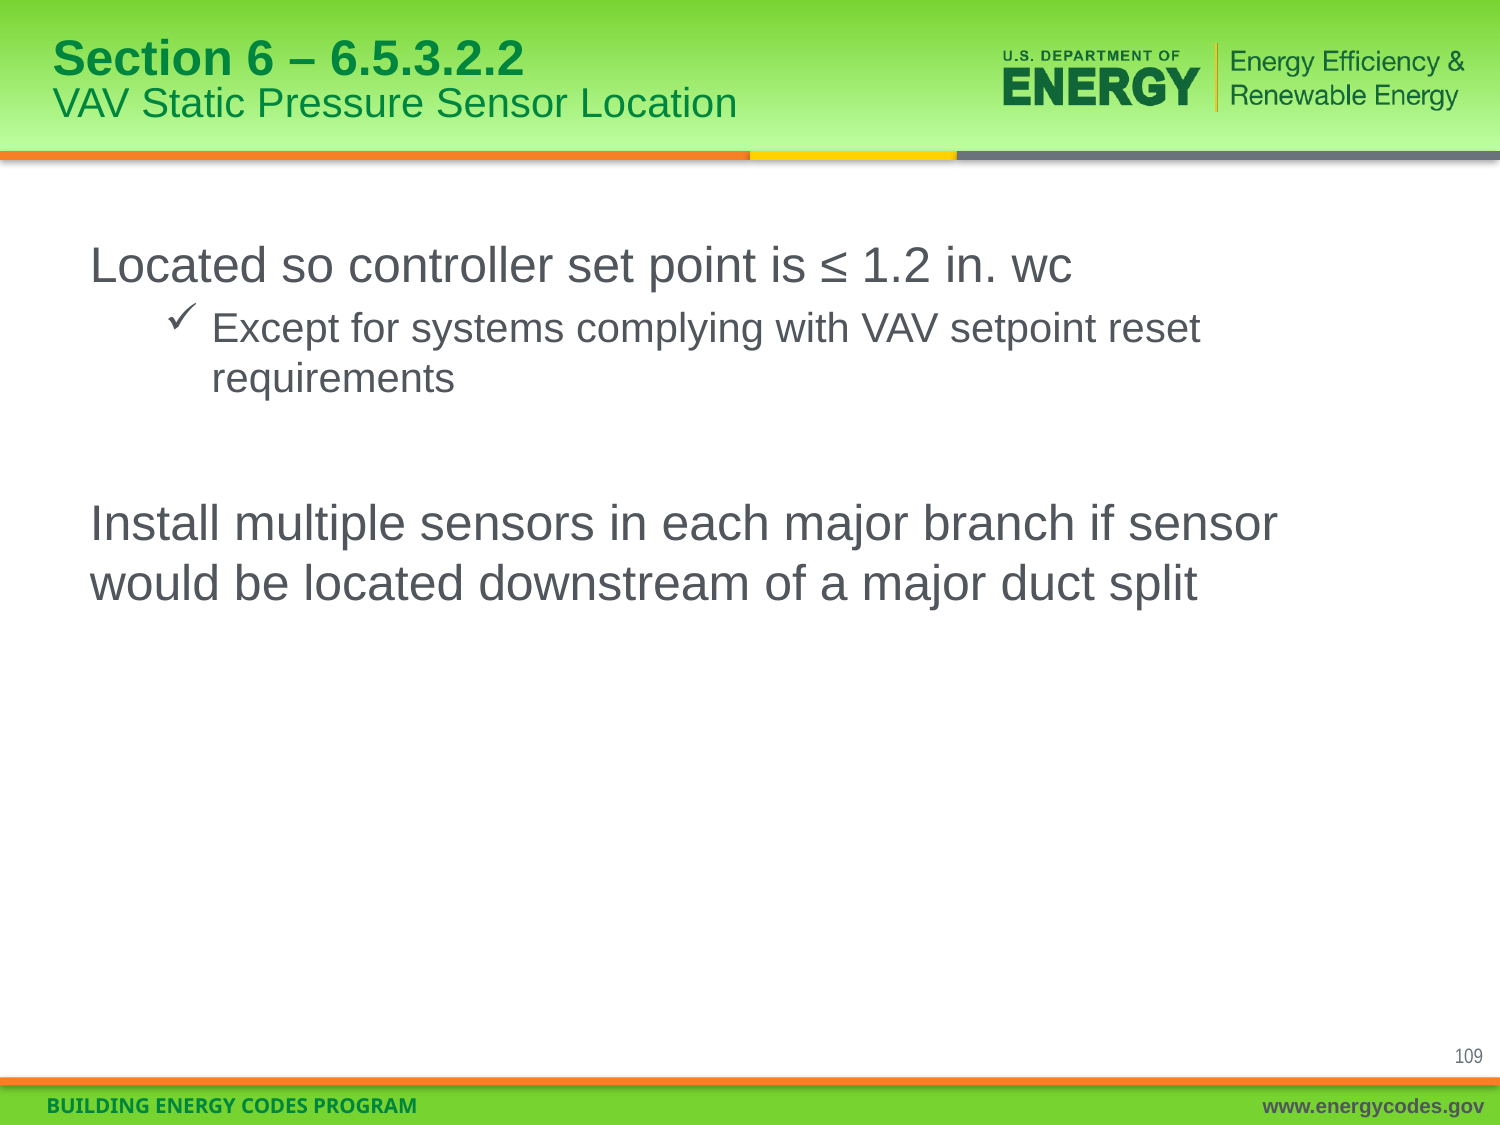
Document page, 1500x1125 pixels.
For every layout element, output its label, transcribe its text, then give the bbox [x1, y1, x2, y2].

title Section 6 – 6.5.3.2.2 VAV Static Pressure Sensor Location [37, 8, 1457, 155]
list Located so controller set point is ≤ 1.2 in. wc Except for systems complying with VAV setpoint reset requirements Install multiple sensors in each major branch if sensor would be located downstream of a major duct split [74, 224, 1413, 954]
